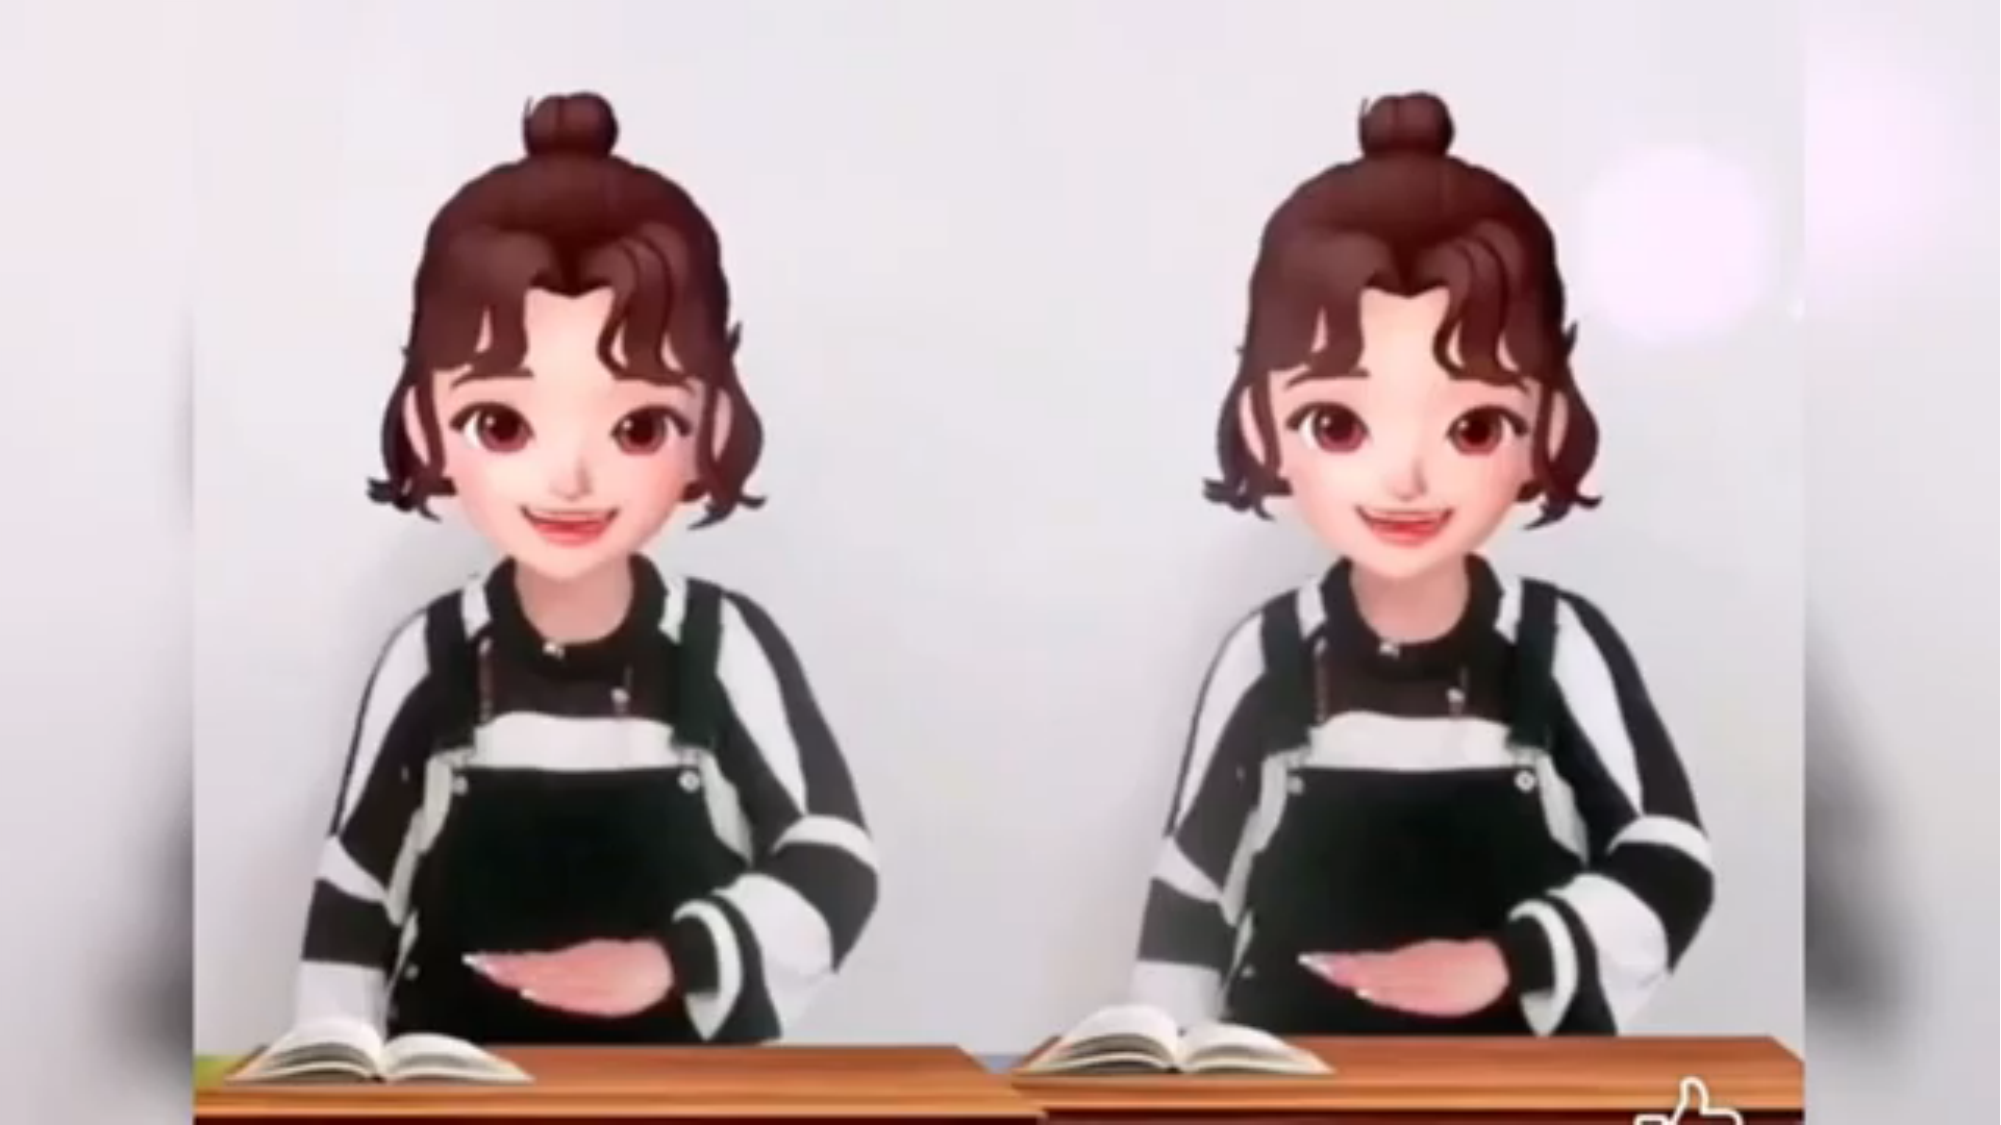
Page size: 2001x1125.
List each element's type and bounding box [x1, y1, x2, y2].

text_box [0, 0, 2000, 1125]
